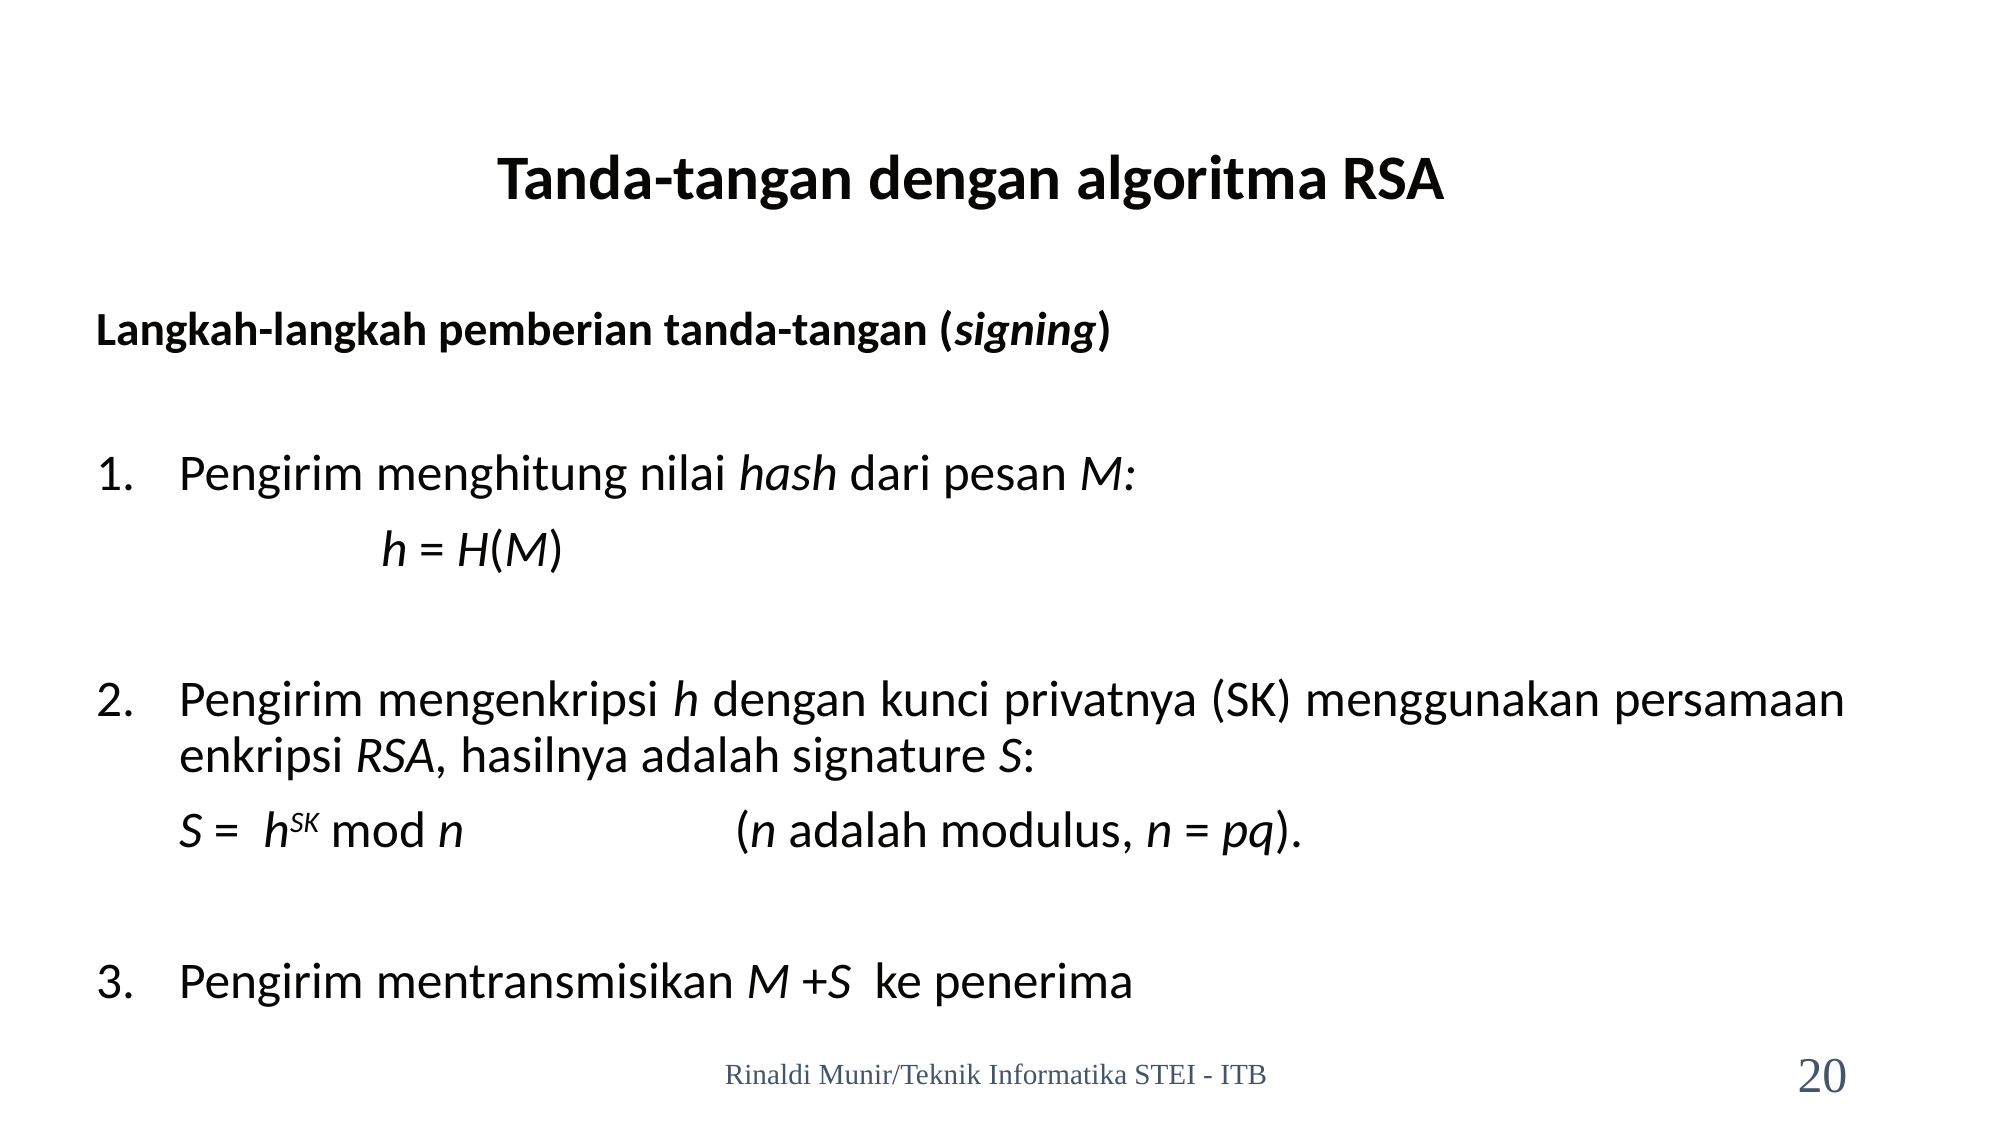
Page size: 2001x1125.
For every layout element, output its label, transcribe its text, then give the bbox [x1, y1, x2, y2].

footer Rinaldi Munir/Teknik Informatika STEI - ITB [662, 1042, 1338, 1103]
slide_number 20 [1412, 1042, 1863, 1103]
list Tanda-tangan dengan algoritma RSA Langkah-langkah pemberian tanda-tangan (signing) Pengirim menghitung nilai hash dari pesan M: h = H(M) Pengirim mengenkripsi h dengan kunci privatnya (SK) menggunakan persamaan enkripsi RSA, hasilnya adalah signature S: S = hSK mod n (n adalah modulus, n = pq). Pengirim mentransmisikan M +S ke penerima [81, 137, 1863, 1020]
